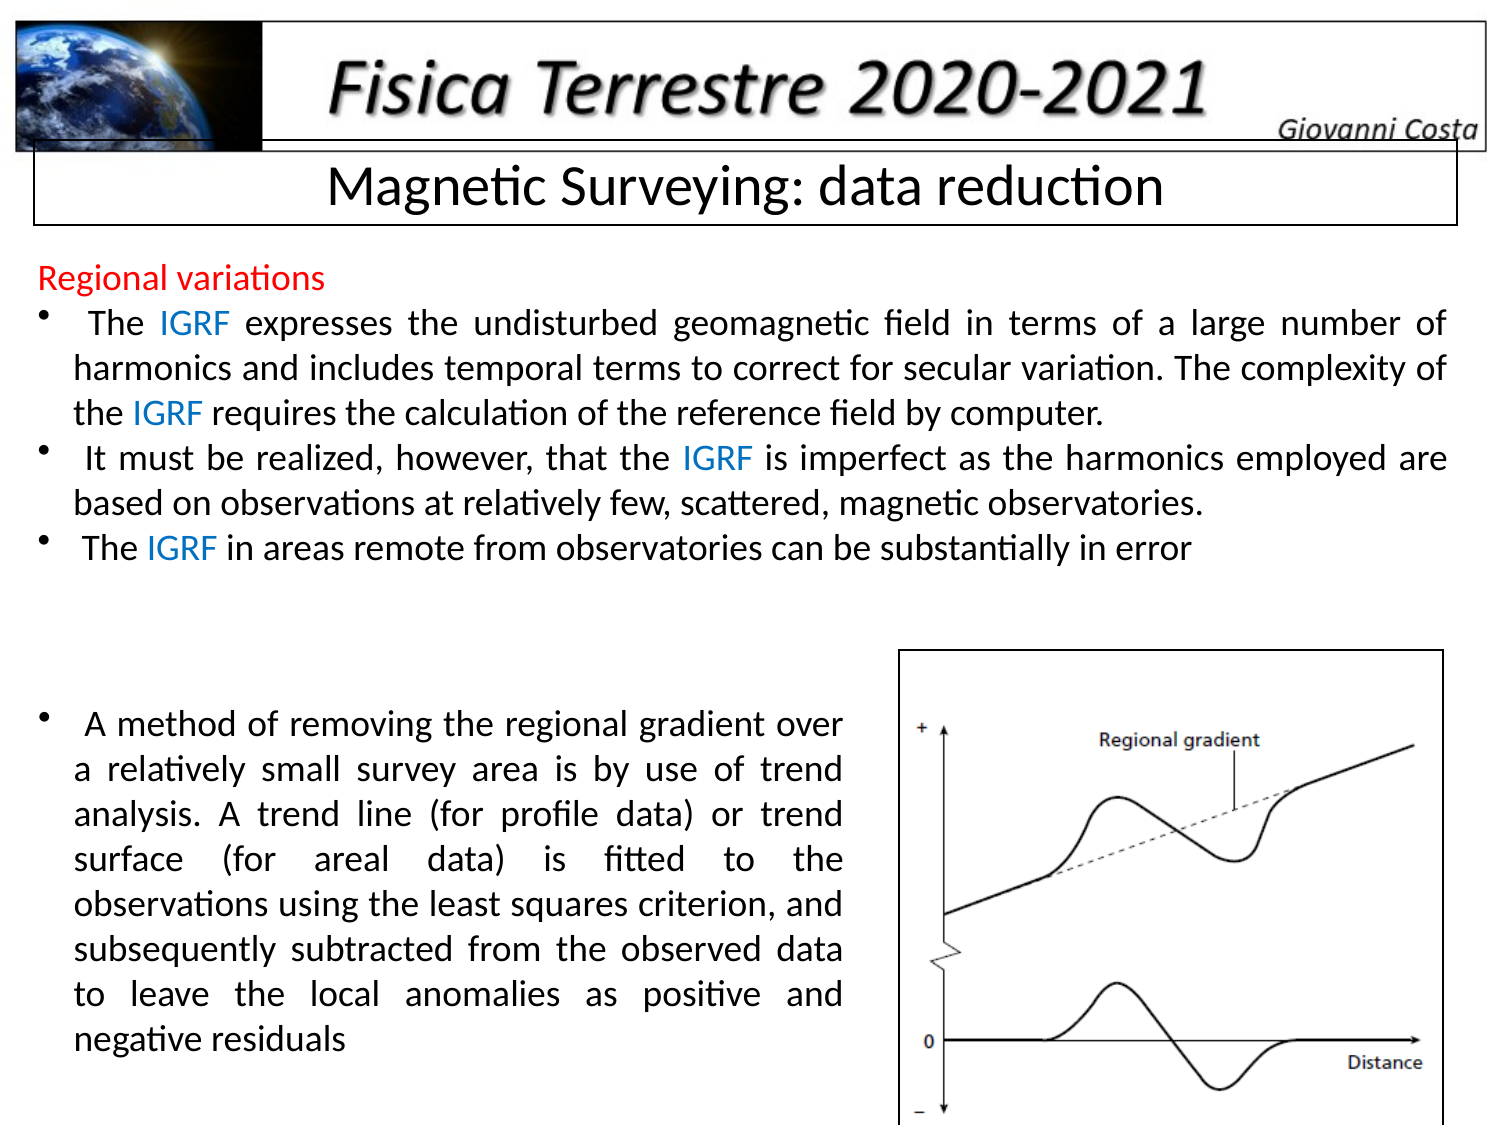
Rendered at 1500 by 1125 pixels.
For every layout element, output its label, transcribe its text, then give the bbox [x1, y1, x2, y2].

picture [0, 0, 1500, 1125]
text_box Regional variations The IGRF expresses the undisturbed geomagnetic field in terms of a large number of harmonics and includes temporal terms to correct for secular variation. The complexity of the IGRF requires the calculation of the reference field by computer. It must be realized, however, that the IGRF is imperfect as the harmonics employed are based on observations at relatively few, scattered, magnetic observatories. The IGRF in areas remote from observatories can be substantially in error [22, 245, 1464, 575]
text_box A method of removing the regional gradient over a relatively small survey area is by use of trend analysis. A trend line (for profile data) or trend surface (for areal data) is fitted to the observations using the least squares criterion, and subsequently subtracted from the observed data to leave the local anomalies as positive and negative residuals [23, 691, 860, 1067]
picture [899, 650, 1443, 1125]
text_box Magnetic Surveying: data reduction [34, 140, 1458, 225]
